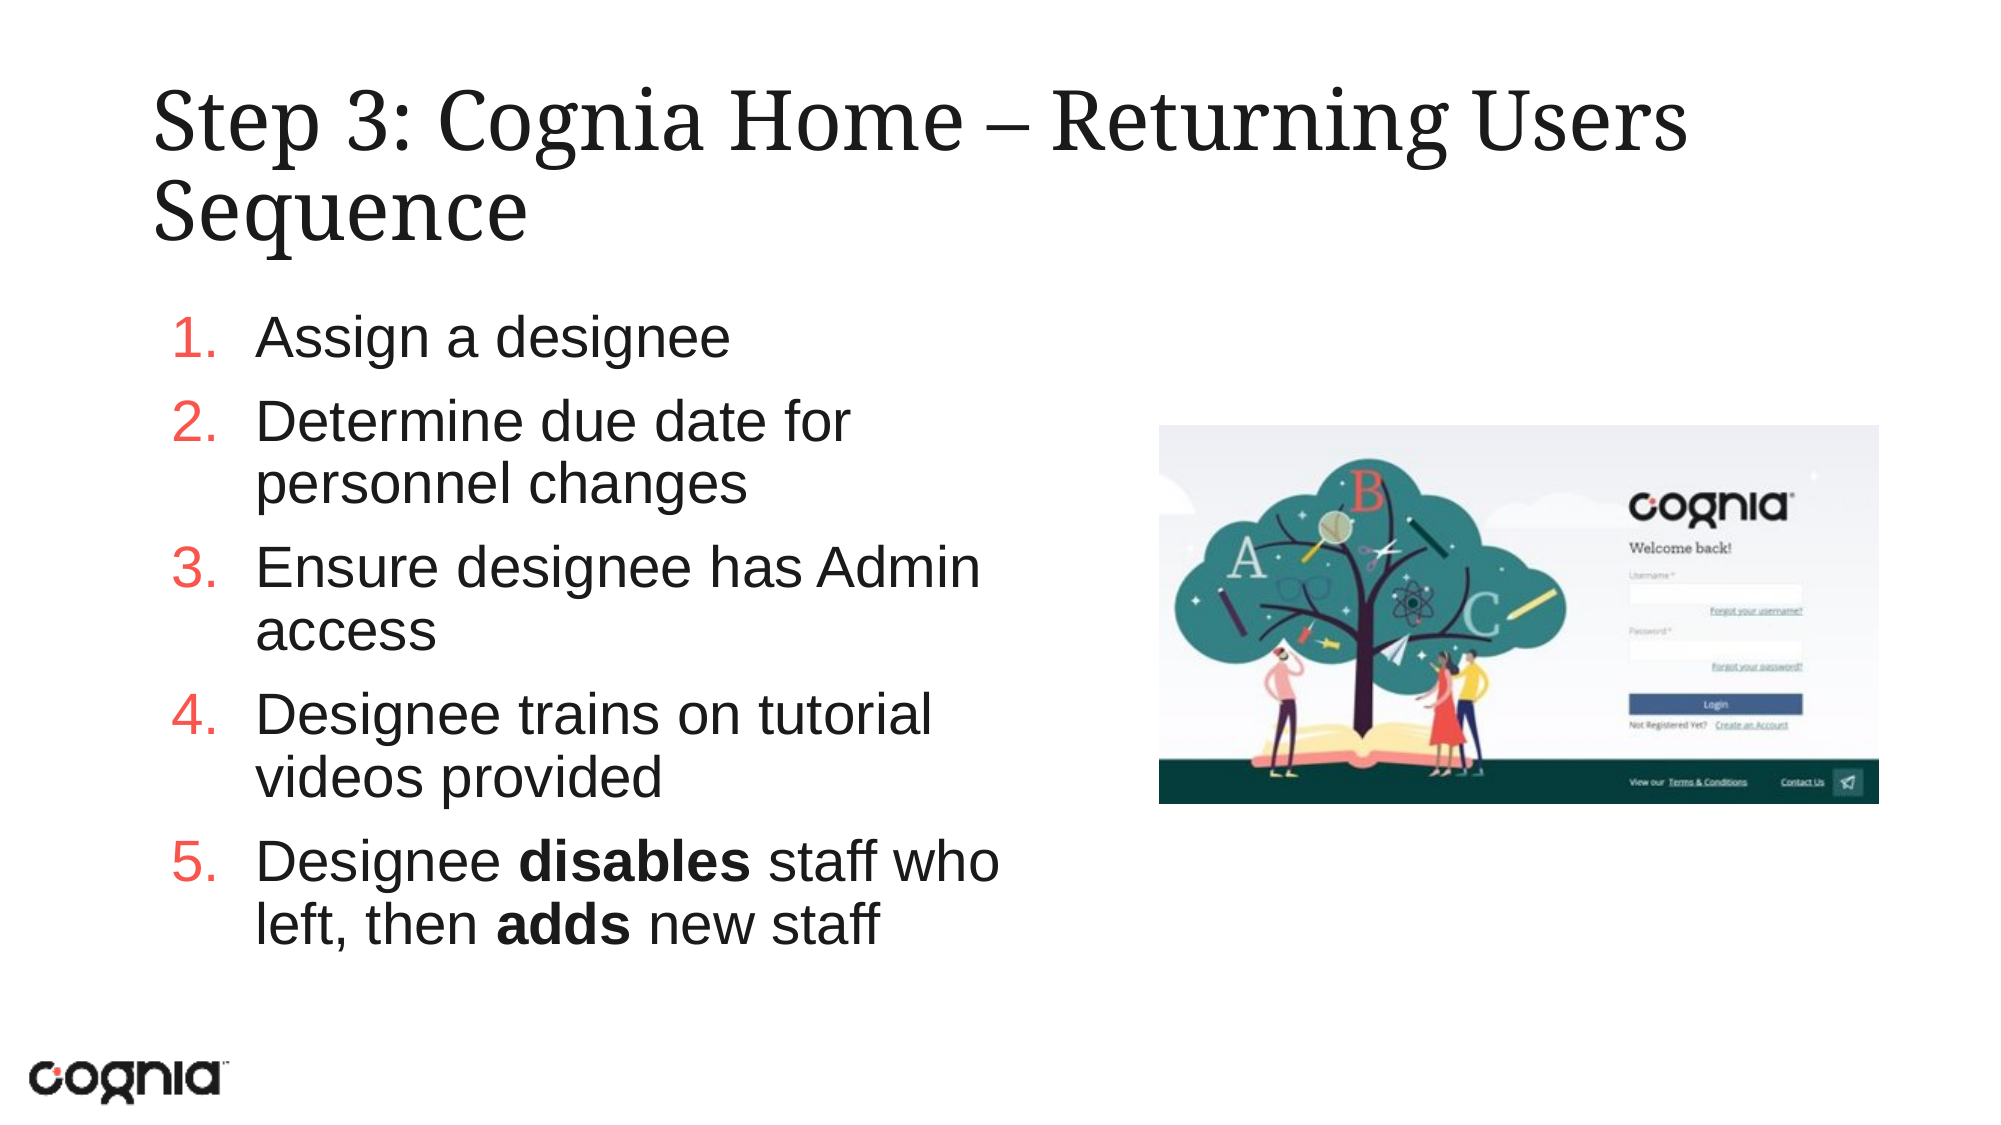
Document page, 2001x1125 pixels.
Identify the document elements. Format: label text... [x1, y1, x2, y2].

title Step 3: Cognia Home – Returning Users Sequence [137, 59, 1863, 278]
picture [28, 1060, 231, 1106]
picture [1159, 424, 1879, 804]
list Assign a designee Determine due date for personnel changes Ensure designee has Admin access Designee trains on tutorial videos provided Designee disables staff who left, then adds new staff [137, 299, 1118, 1014]
